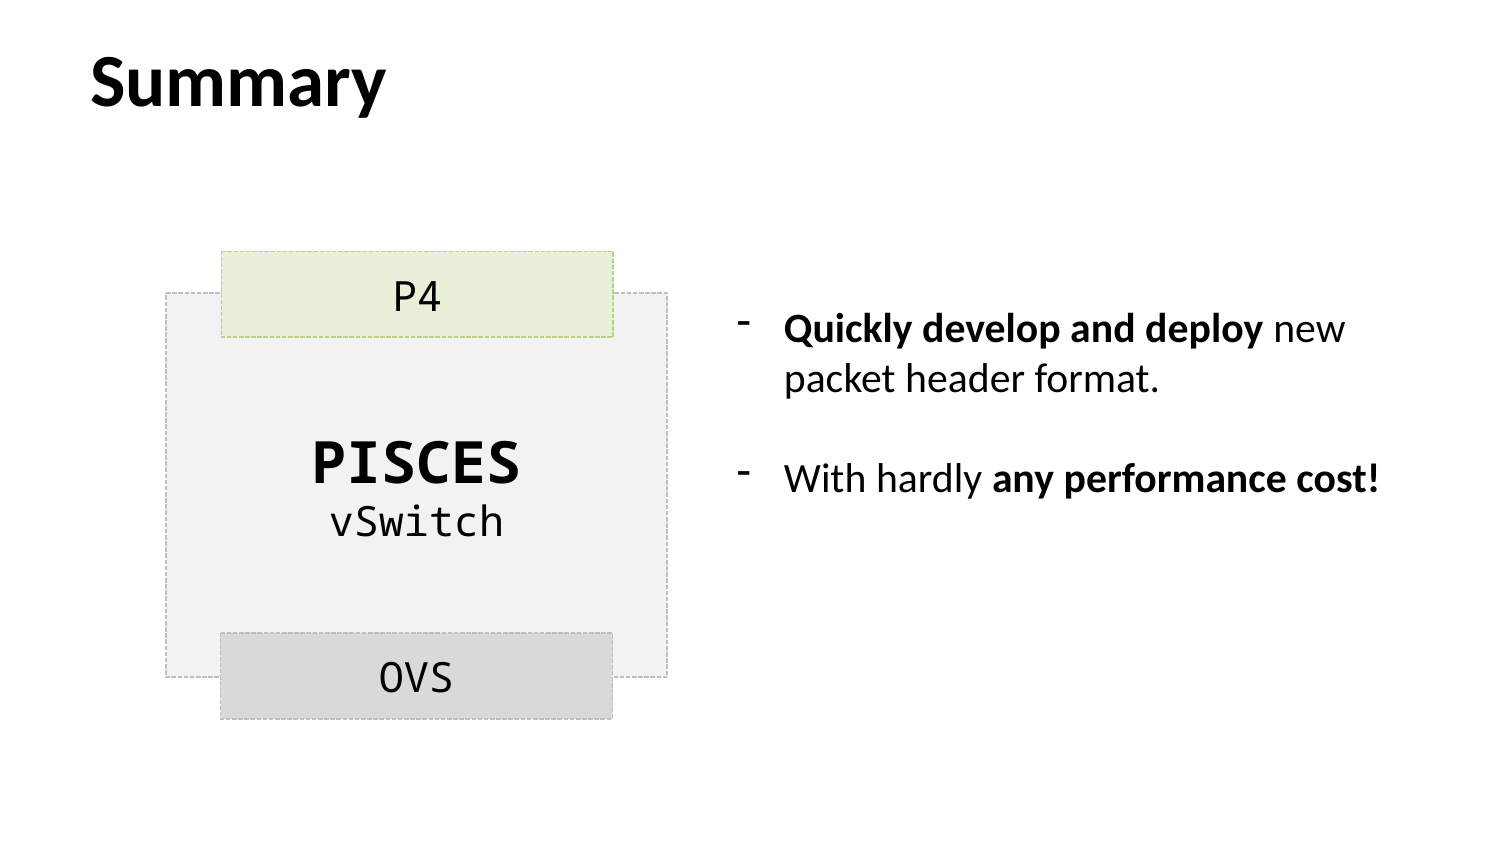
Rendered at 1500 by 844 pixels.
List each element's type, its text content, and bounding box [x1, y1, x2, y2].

text_box Quickly develop and deploy new packet header format. With hardly any performance cost! [722, 293, 1428, 508]
text_box P4 [219, 249, 615, 339]
text_box OVS [218, 631, 614, 721]
text_box PISCES vSwitch [164, 291, 669, 679]
title Summary [75, 33, 1425, 137]
